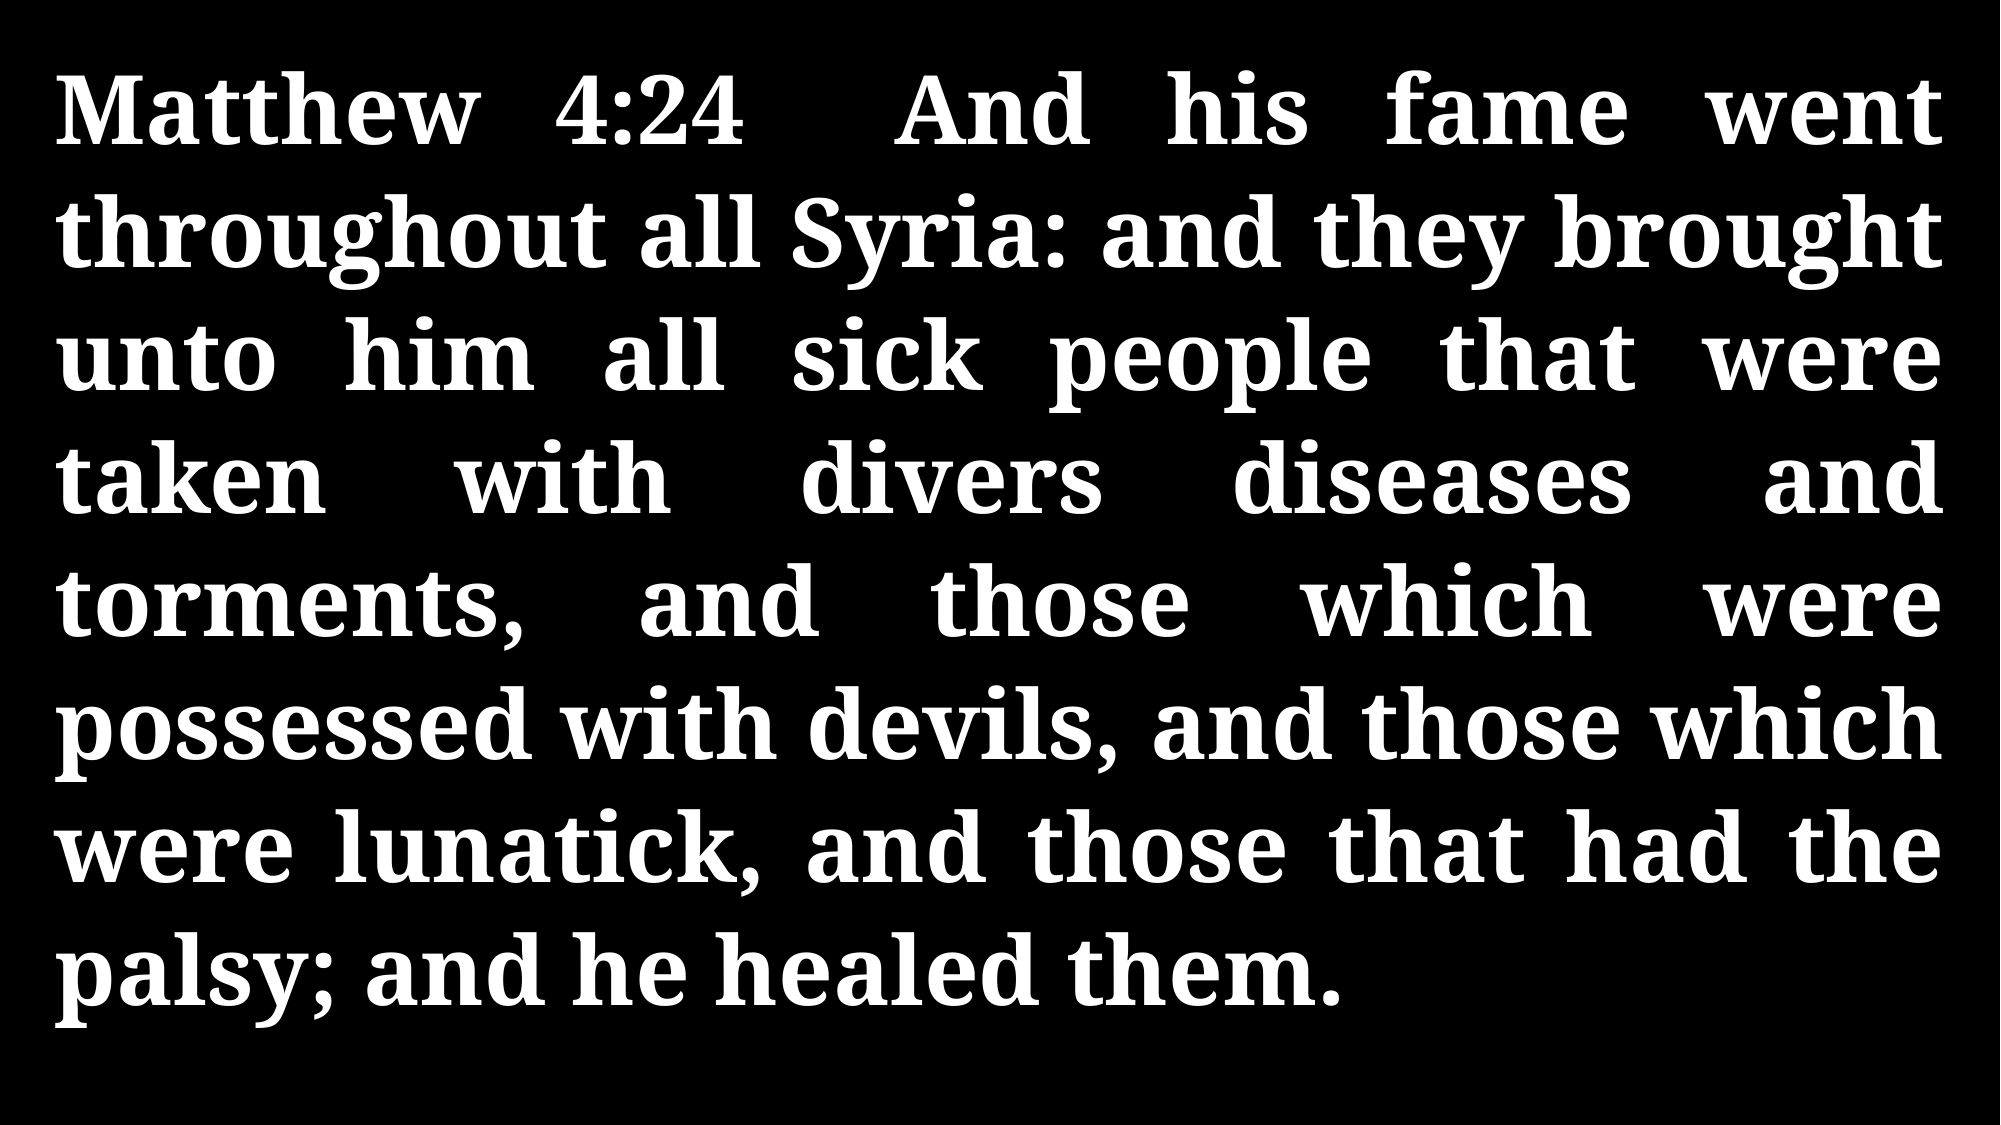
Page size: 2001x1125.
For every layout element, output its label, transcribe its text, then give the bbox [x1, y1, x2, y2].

text_box Matthew 4:24 And his fame went throughout all Syria: and they brought unto him all sick people that were taken with divers diseases and torments, and those which were possessed with devils, and those which were lunatick, and those that had the palsy; and he healed them. [39, 33, 1961, 1033]
